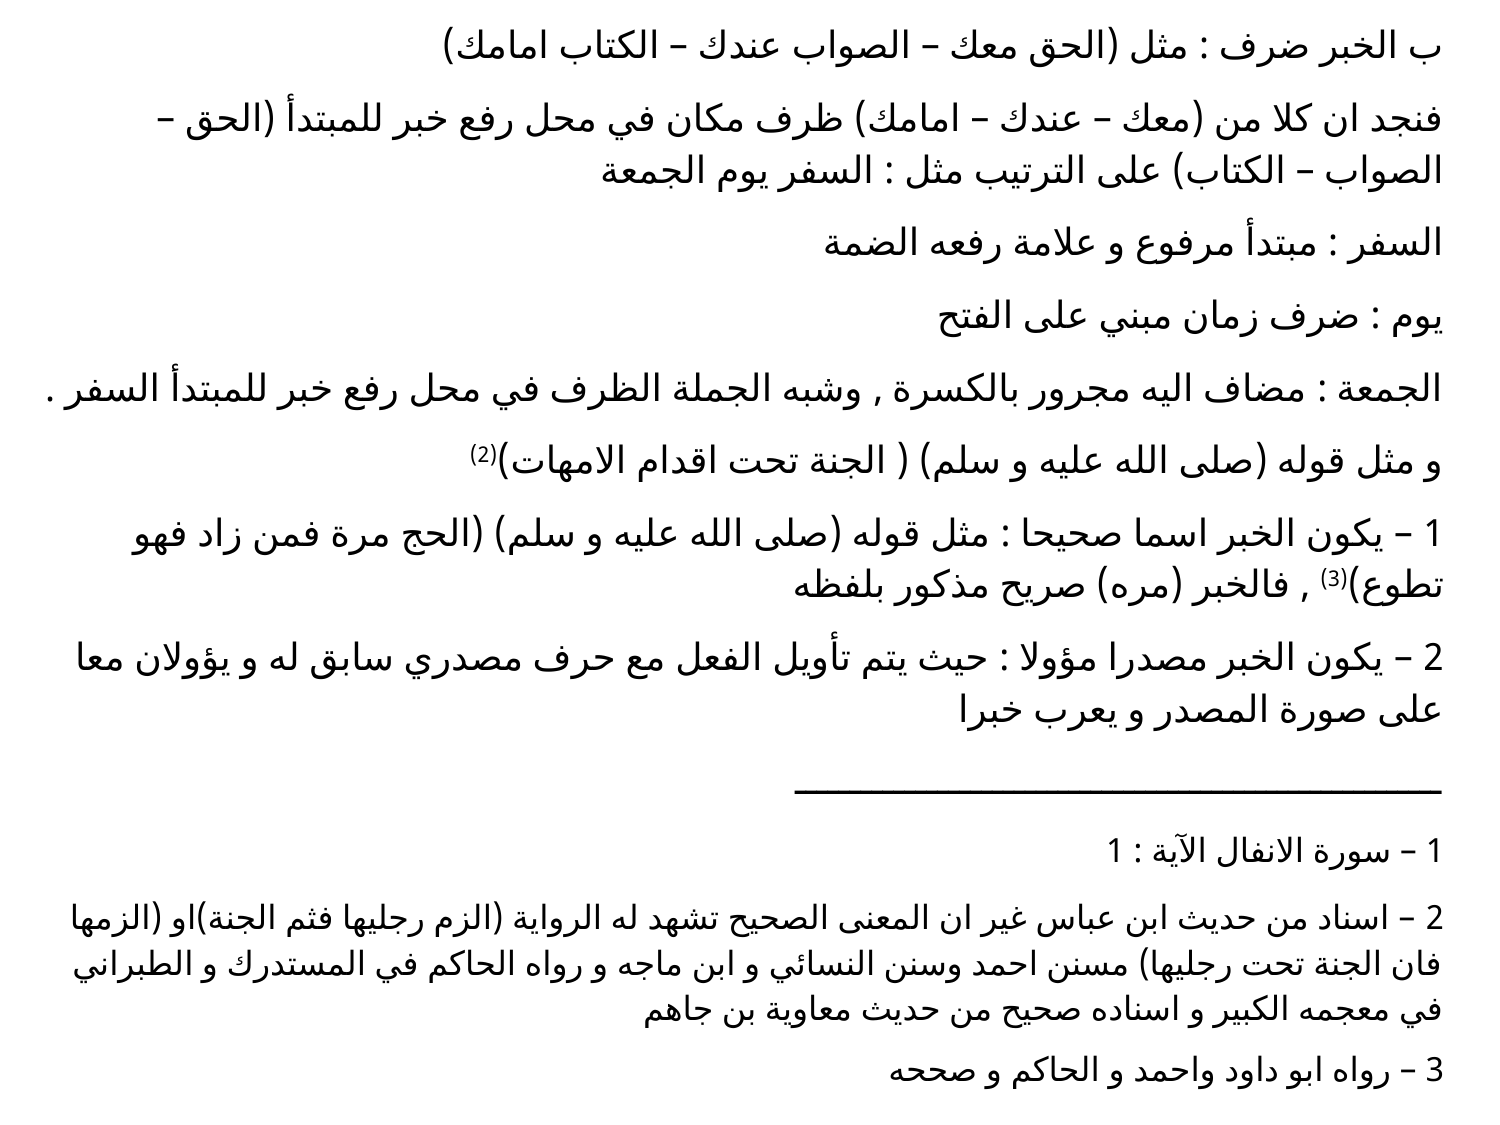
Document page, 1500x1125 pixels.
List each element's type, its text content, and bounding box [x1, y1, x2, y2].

text_box ب الخبر ضرف : مثل (الحق معك – الصواب عندك – الكتاب امامك) فنجد ان كلا من (معك – عندك – امامك) ظرف مكان في محل رفع خبر للمبتدأ (الحق – الصواب – الكتاب) على الترتيب مثل : السفر يوم الجمعة السفر : مبتدأ مرفوع و علامة رفعه الضمة يوم : ضرف زمان مبني على الفتح الجمعة : مضاف اليه مجرور بالكسرة , وشبه الجملة الظرف في محل رفع خبر للمبتدأ السفر . و مثل قوله (صلى الله عليه و سلم) ( الجنة تحت اقدام الامهات)(2) 1 – يكون الخبر اسما صحيحا : مثل قوله (صلى الله عليه و سلم) (الحج مرة فمن زاد فهو تطوع)(3) , فالخبر (مره) صريح مذكور بلفظه 2 – يكون الخبر مصدرا مؤولا : حيث يتم تأويل الفعل مع حرف مصدري سابق له و يؤولان معا على صورة المصدر و يعرب خبرا ـــــــــــــــــــــــــــــــــــــــــــــــــــــــــــ 1 – سورة الانفال الآية : 1 2 – اسناد من حديث ابن عباس غير ان المعنى الصحيح تشهد له الرواية (الزم رجليها فثم الجنة)او (الزمها فان الجنة تحت رجليها) مسنن احمد وسنن النسائي و ابن ماجه و رواه الحاكم في المستدرك و الطبراني في معجمه الكبير و اسناده صحيح من حديث معاوية بن جاهم 3 – رواه ابو داود واحمد و الحاكم و صححه [17, 7, 1459, 1096]
